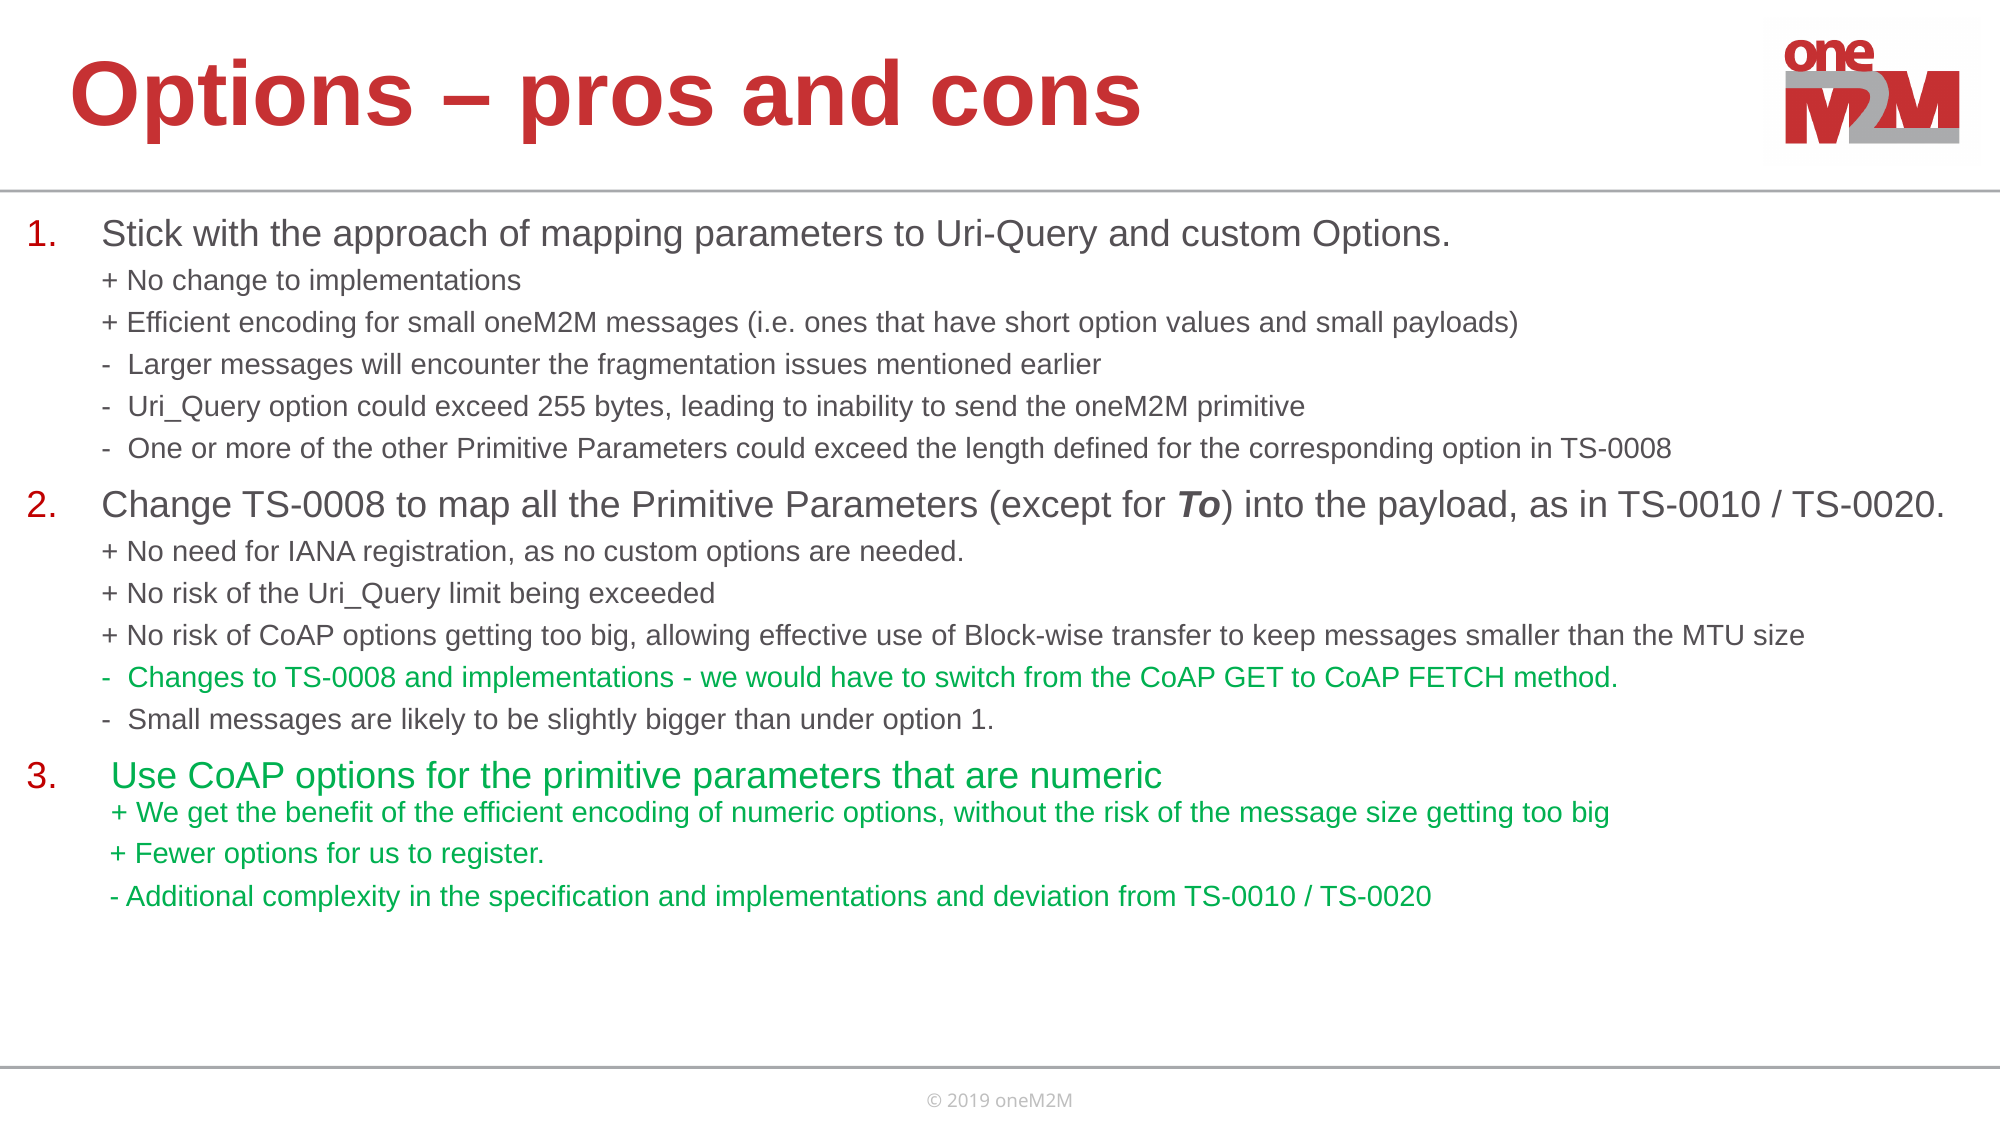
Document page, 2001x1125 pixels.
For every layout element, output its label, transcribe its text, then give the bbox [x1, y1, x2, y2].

list Stick with the approach of mapping parameters to Uri-Query and custom Options. + No change to implementations + Efficient encoding for small oneM2M messages (i.e. ones that have short option values and small payloads) - Larger messages will encounter the fragmentation issues mentioned earlier - Uri_Query option could exceed 255 bytes, leading to inability to send the oneM2M primitive - One or more of the other Primitive Parameters could exceed the length defined for the corresponding option in TS-0008 Change TS-0008 to map all the Primitive Parameters (except for To) into the payload, as in TS-0010 / TS-0020. + No need for IANA registration, as no custom options are needed. + No risk of the Uri_Query limit being exceeded + No risk of CoAP options getting too big, allowing effective use of Block-wise transfer to keep messages smaller than the MTU size - Changes to TS-0008 and implementations - we would have to switch from the CoAP GET to CoAP FETCH method. - Small messages are likely to be slightly bigger than under option 1. Use CoAP options for the primitive parameters that are numeric + We get the benefit of the efficient encoding of numeric options, without the risk of the message size getting too big + Fewer options for us to register. - Additional complexity in the specification and implementations and deviation from TS-0010 / TS-0020 [11, 207, 1981, 1057]
title Options – pros and cons [54, 0, 1343, 193]
picture [1763, 17, 1981, 166]
